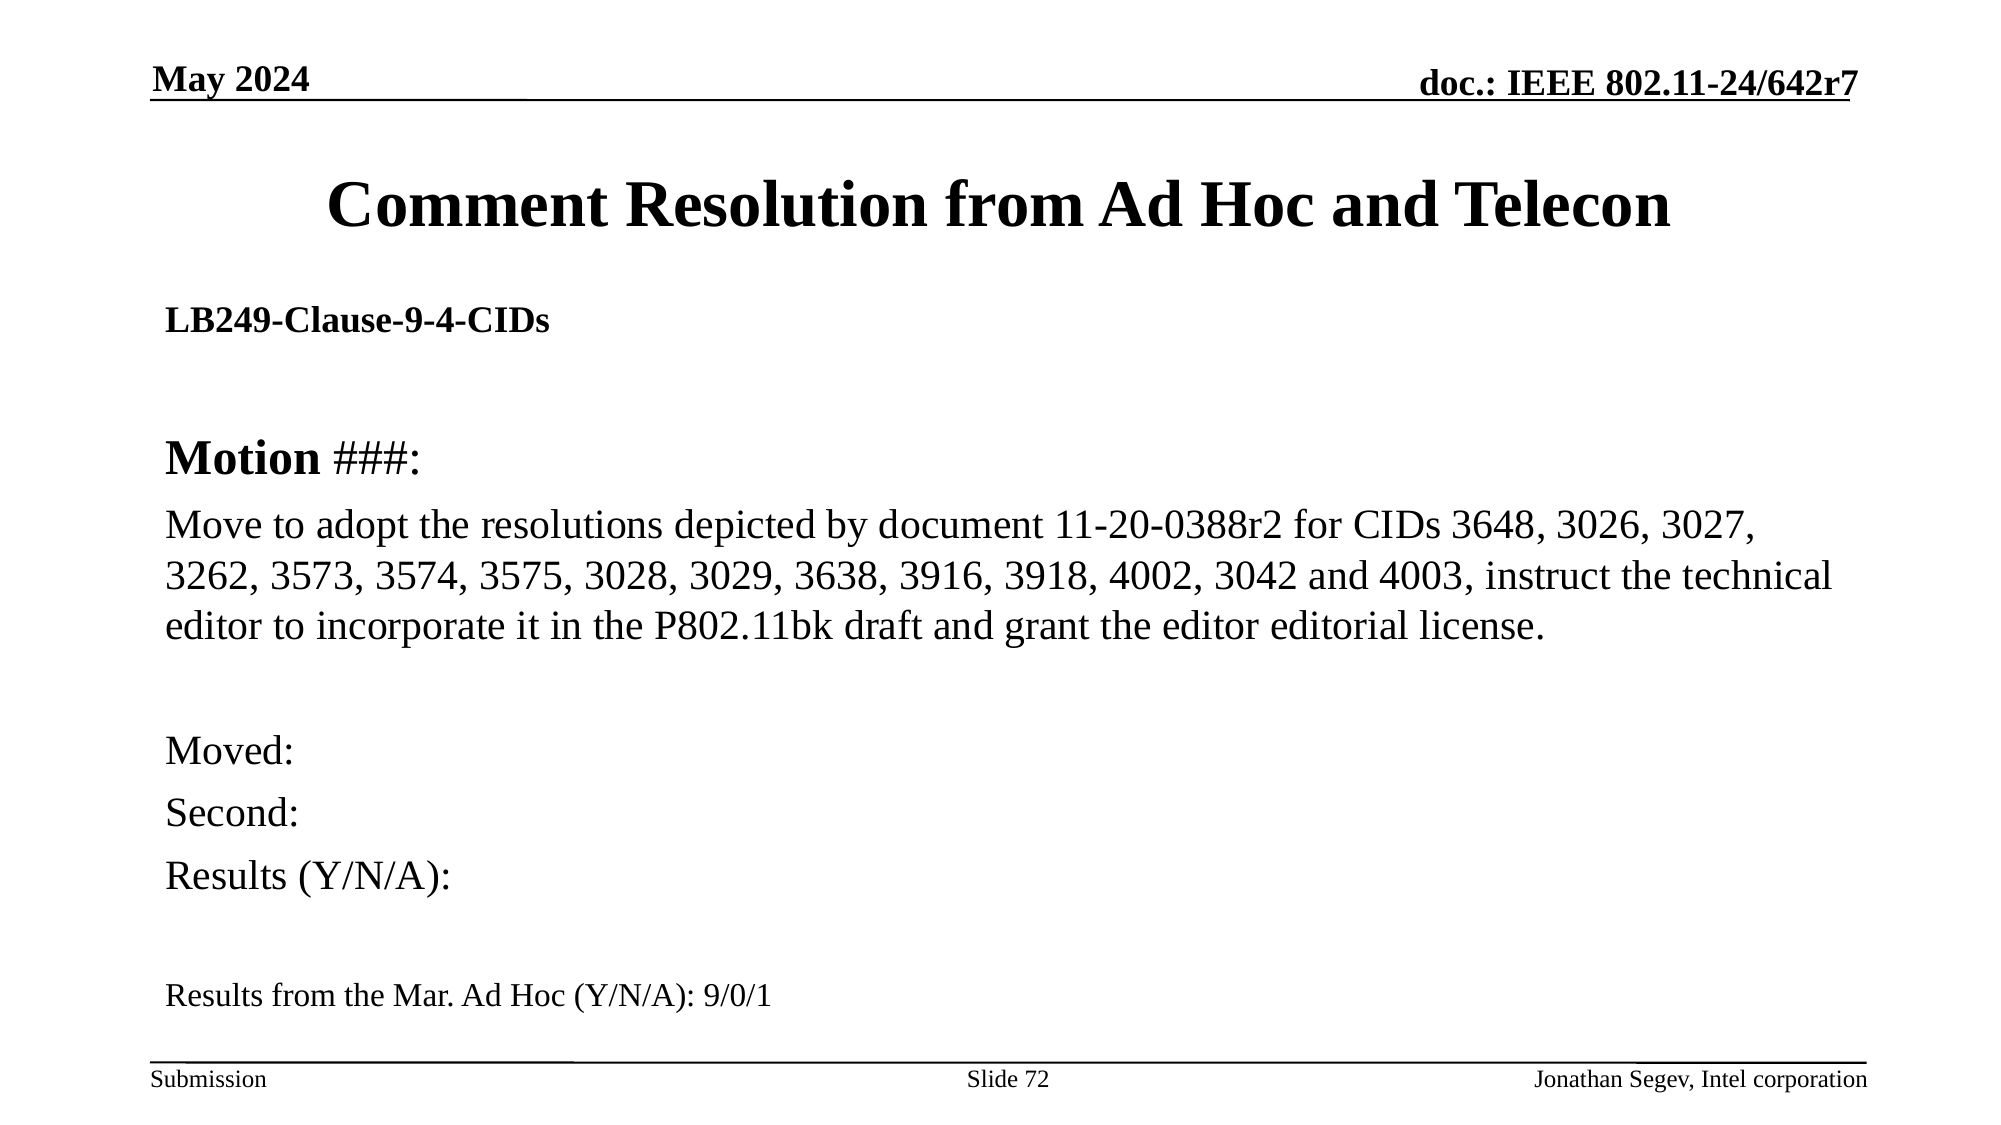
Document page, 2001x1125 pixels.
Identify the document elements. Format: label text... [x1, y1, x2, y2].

slide_number Slide 72 [950, 1061, 1067, 1123]
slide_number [152, 54, 563, 100]
footer Jonathan Segev, Intel corporation [1171, 1061, 1869, 1093]
title Comment Resolution from Ad Hoc and Telecon [149, 112, 1850, 286]
list LB249-Clause-9-4-CIDs Motion ###: Move to adopt the resolutions depicted by document 11-20-0388r2 for CIDs 3648, 3026, 3027, 3262, 3573, 3574, 3575, 3028, 3029, 3638, 3916, 3918, 4002, 3042 and 4003, instruct the technical editor to incorporate it in the P802.11bk draft and grant the editor editorial license. Moved: Second: Results (Y/N/A): Results from the Mar. Ad Hoc (Y/N/A): 9/0/1 [149, 286, 1850, 1000]
